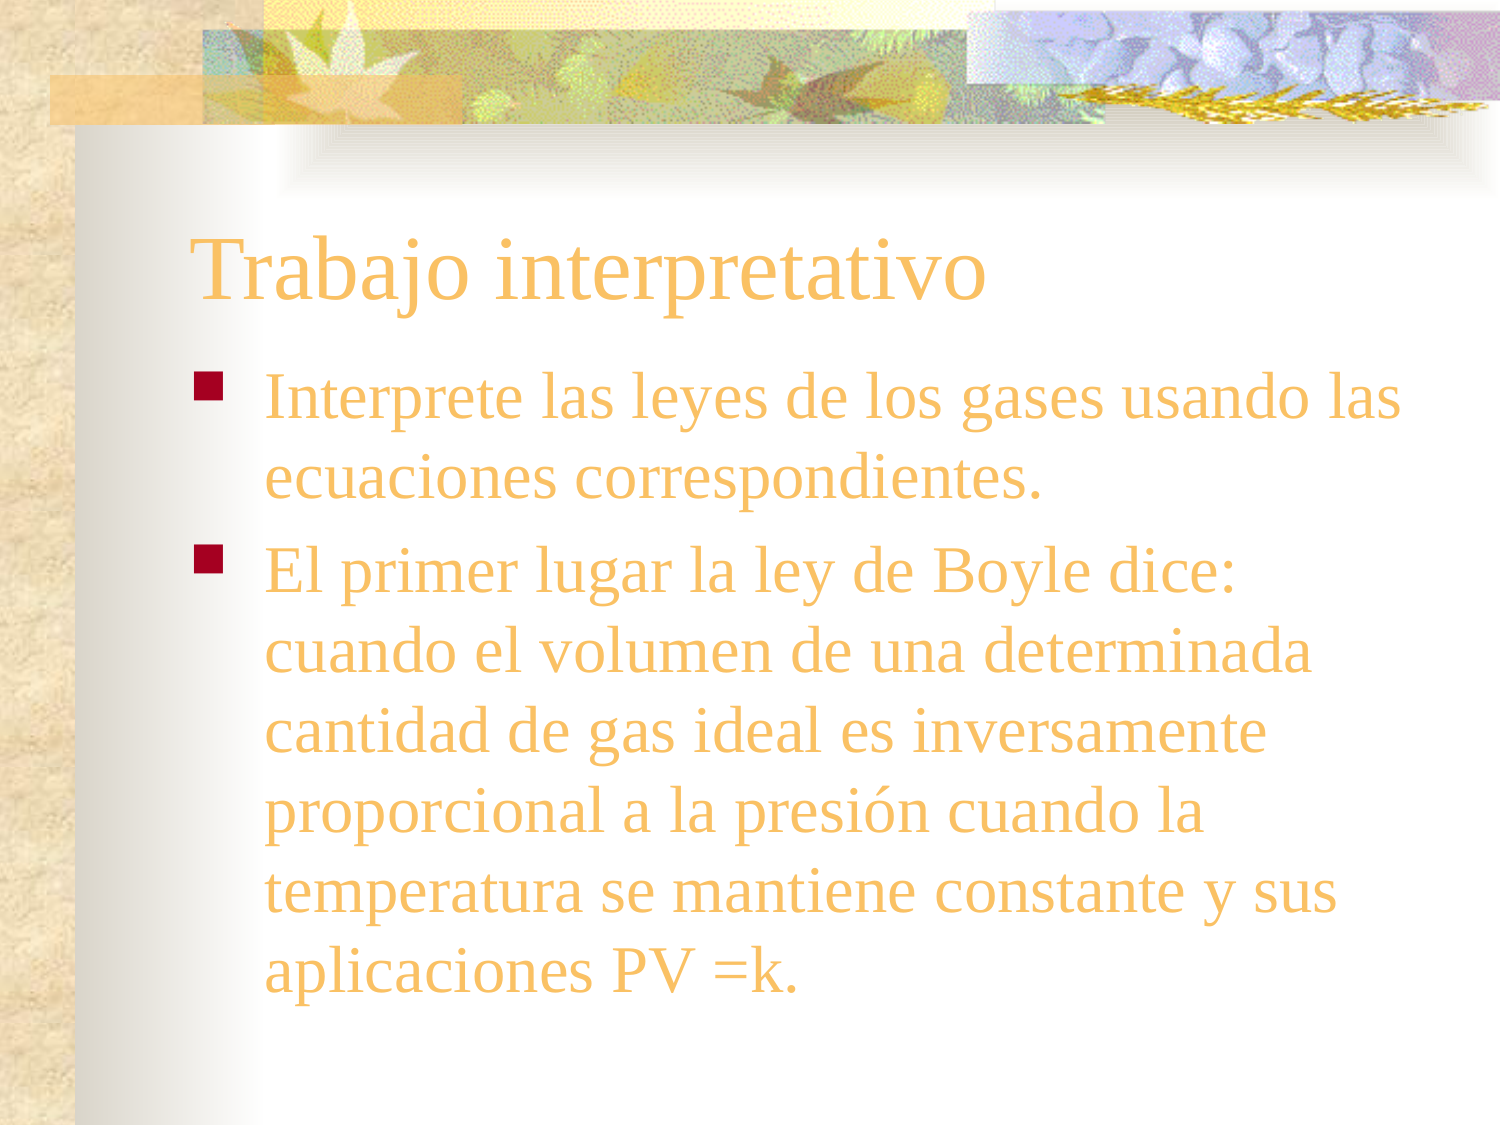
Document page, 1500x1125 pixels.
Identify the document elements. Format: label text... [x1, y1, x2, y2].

list Interprete las leyes de los gases usando las ecuaciones correspondientes. El primer lugar la ley de Boyle dice: cuando el volumen de una determinada cantidad de gas ideal es inversamente proporcional a la presión cuando la temperatura se mantiene constante y sus aplicaciones PV =k. [174, 344, 1451, 1020]
title Trabajo interpretativo [174, 137, 1451, 326]
picture [0, 0, 1500, 1125]
